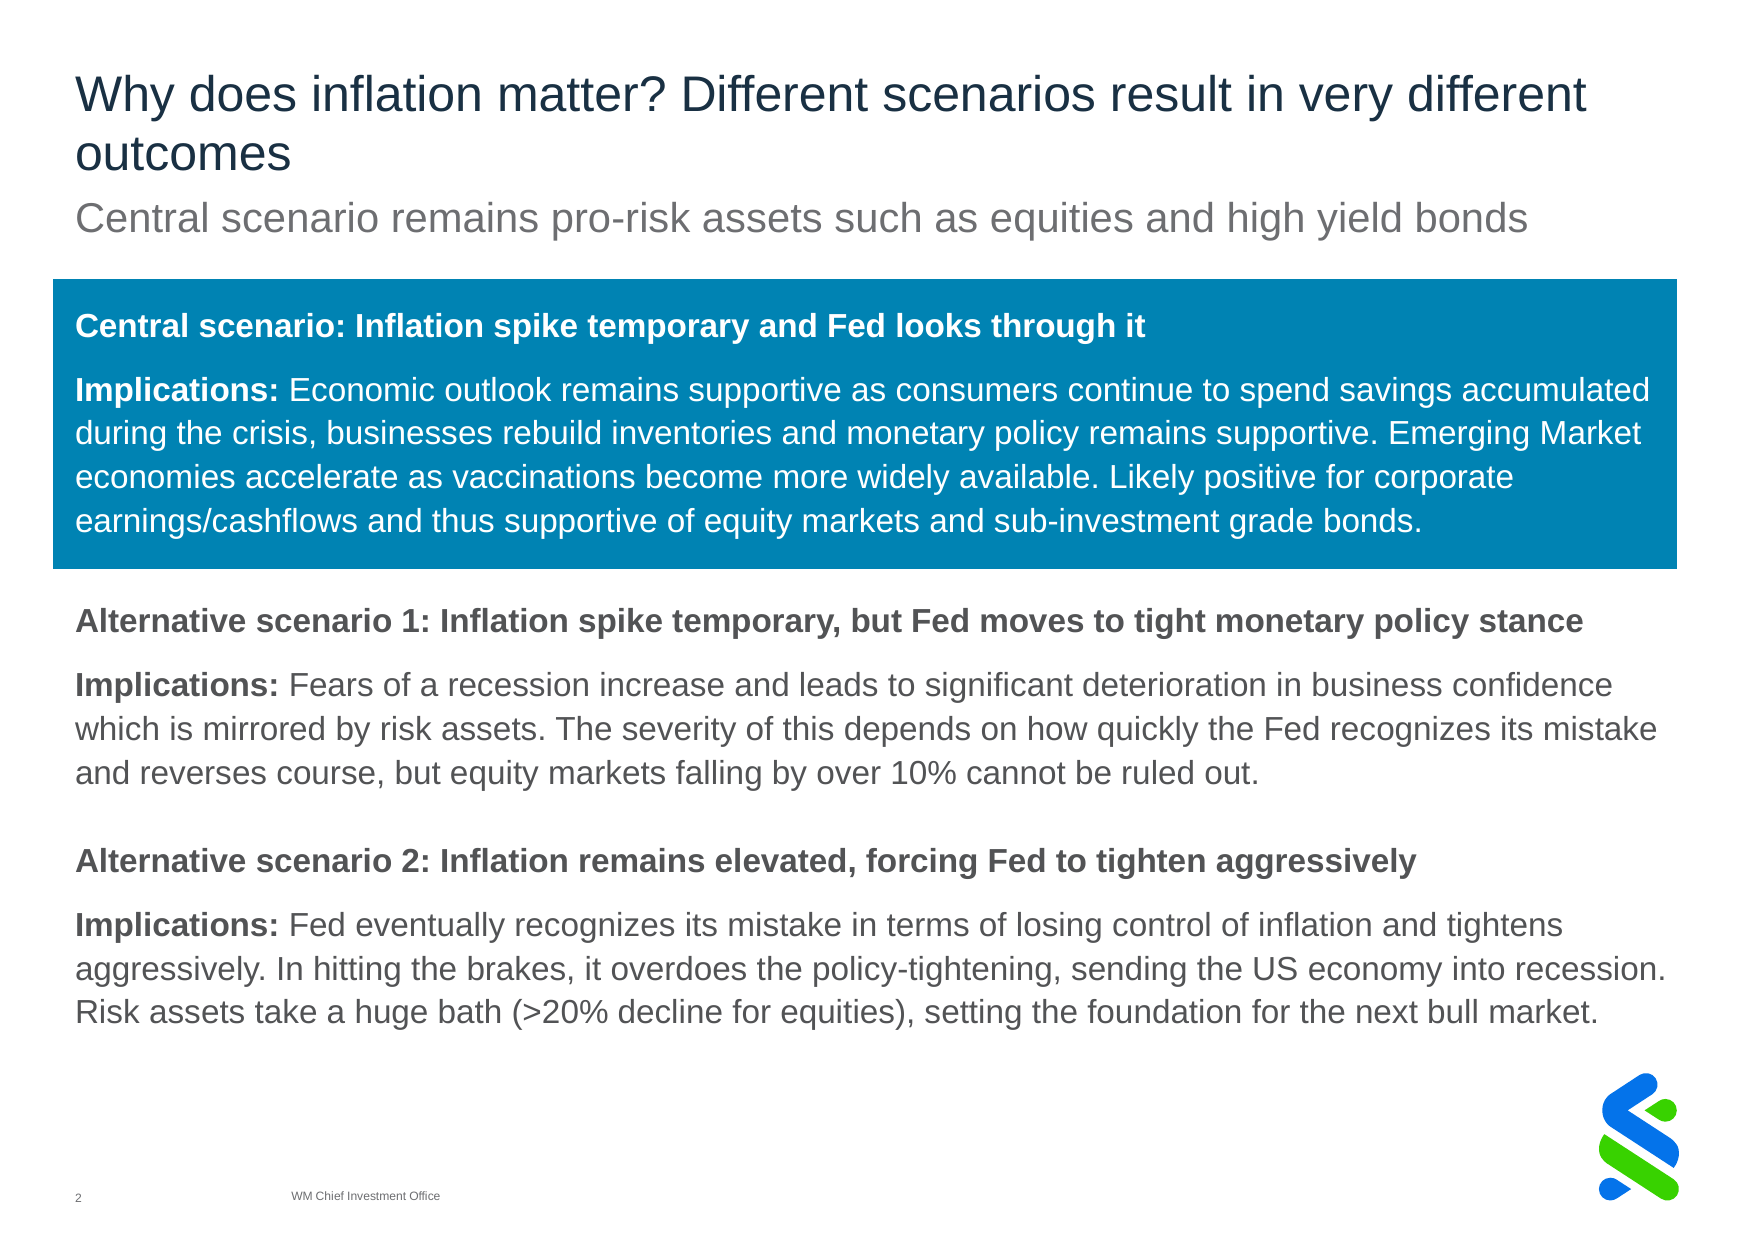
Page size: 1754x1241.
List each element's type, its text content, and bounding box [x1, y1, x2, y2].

list Central scenario: Inflation spike temporary and Fed looks through it Implications: Economic outlook remains supportive as consumers continue to spend savings accumulated during the crisis, businesses rebuild inventories and monetary policy remains supportive. Emerging Market economies accelerate as vaccinations become more widely available. Likely positive for corporate earnings/cashflows and thus supportive of equity markets and sub-investment grade bonds. Alternative scenario 1: Inflation spike temporary, but Fed moves to tight monetary policy stance Implications: Fears of a recession increase and leads to significant deterioration in business confidence which is mirrored by risk assets. The severity of this depends on how quickly the Fed recognizes its mistake and reverses course, but equity markets falling by over 10% cannot be ruled out. Alternative scenario 2: Inflation remains elevated, forcing Fed to tighten aggressively Implications: Fed eventually recognizes its mistake in terms of losing control of inflation and tightens aggressively. In hitting the brakes, it overdoes the policy-tightening, sending the US economy into recession. Risk assets take a huge bath (>20% decline for equities), setting the foundation for the next bull market. [75, 300, 1679, 397]
list Central scenario remains pro-risk assets such as equities and high yield bonds [75, 190, 1679, 268]
text_box [50, 276, 1680, 572]
title Why does inflation matter? Different scenarios result in very different outcomes [75, 83, 1679, 180]
